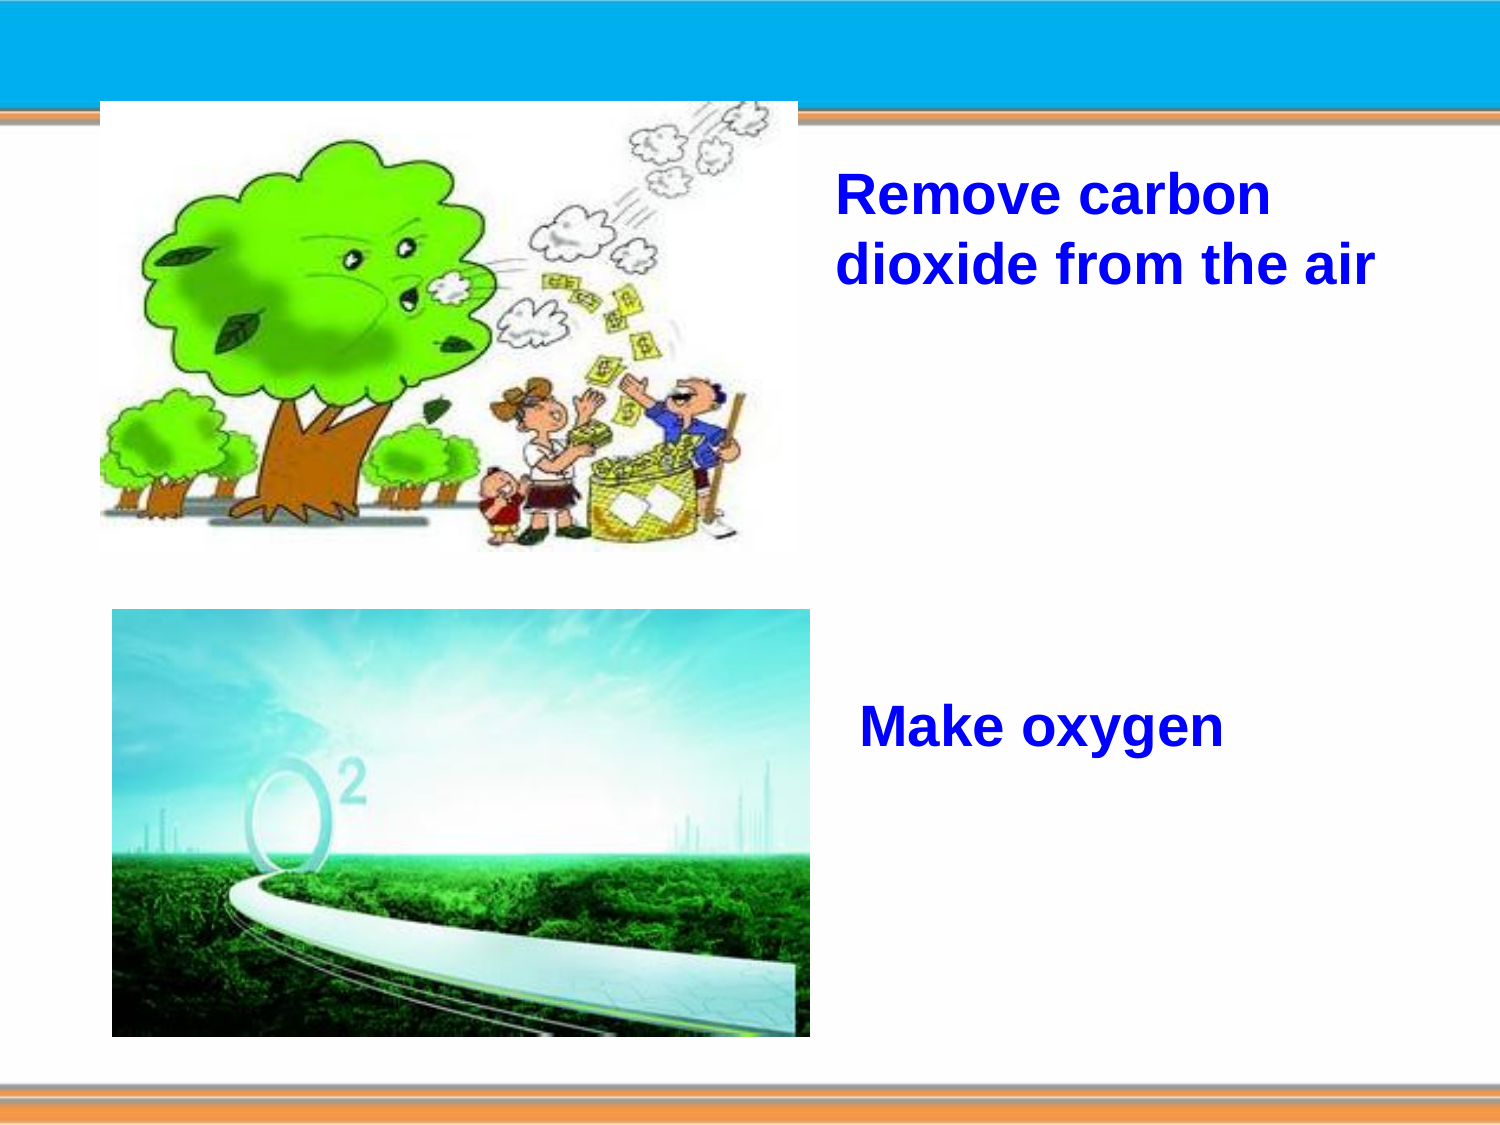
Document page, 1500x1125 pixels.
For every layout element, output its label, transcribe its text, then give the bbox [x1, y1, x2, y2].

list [99, 101, 798, 552]
text_box Make oxygen [844, 680, 1447, 766]
picture [0, 107, 1500, 1125]
text_box Remove carbon dioxide from the air [820, 148, 1447, 304]
